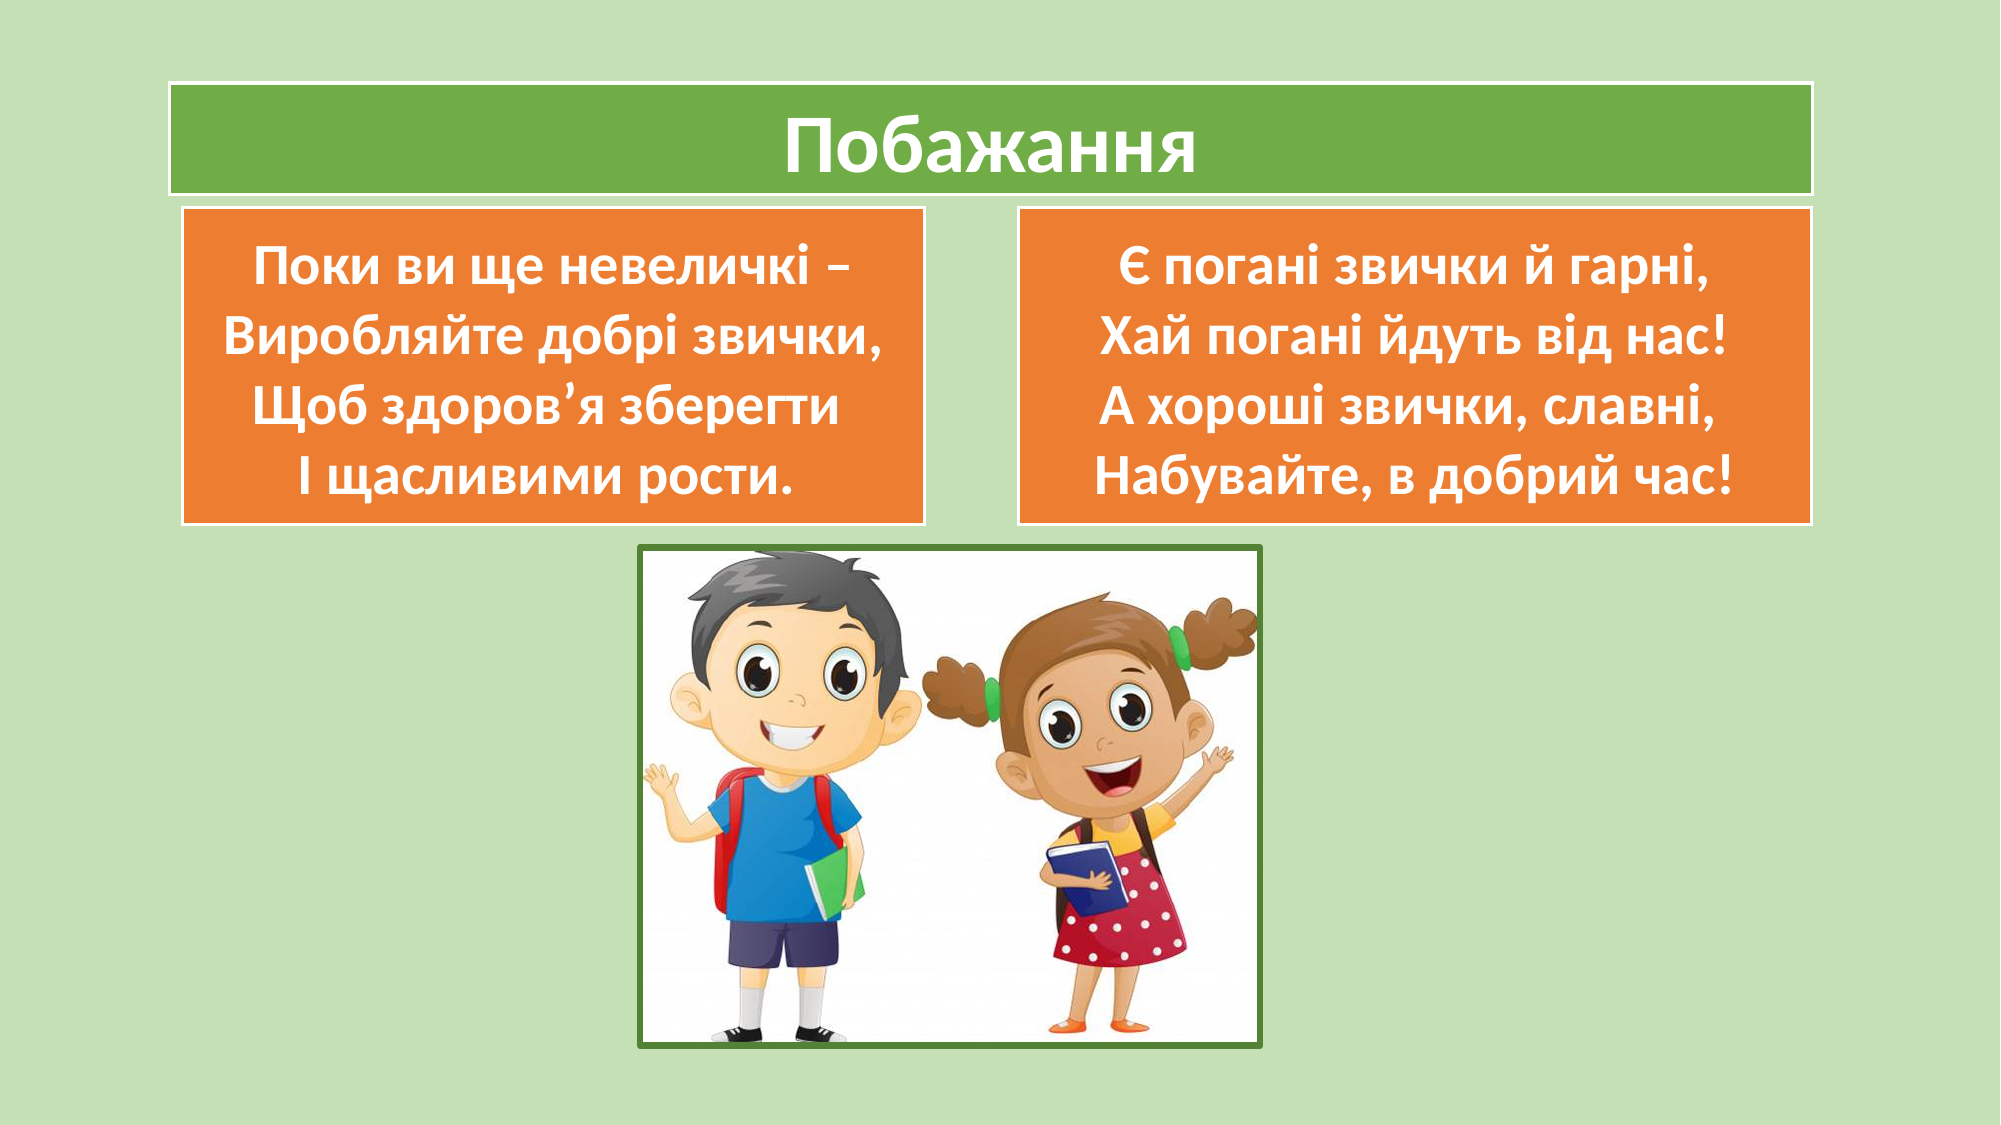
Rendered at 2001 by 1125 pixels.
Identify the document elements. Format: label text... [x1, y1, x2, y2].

text_box Побажання [168, 81, 1814, 196]
text_box Є погані звички й гарні, Хай погані йдуть від нас! А хороші звички, славні, Набувайте, в добрий час! [1017, 206, 1813, 526]
picture [643, 550, 1258, 1043]
text_box Поки ви ще невеличкі – Виробляйте добрі звички, Щоб здоров’я зберегти І щасливими рости. [181, 206, 926, 526]
